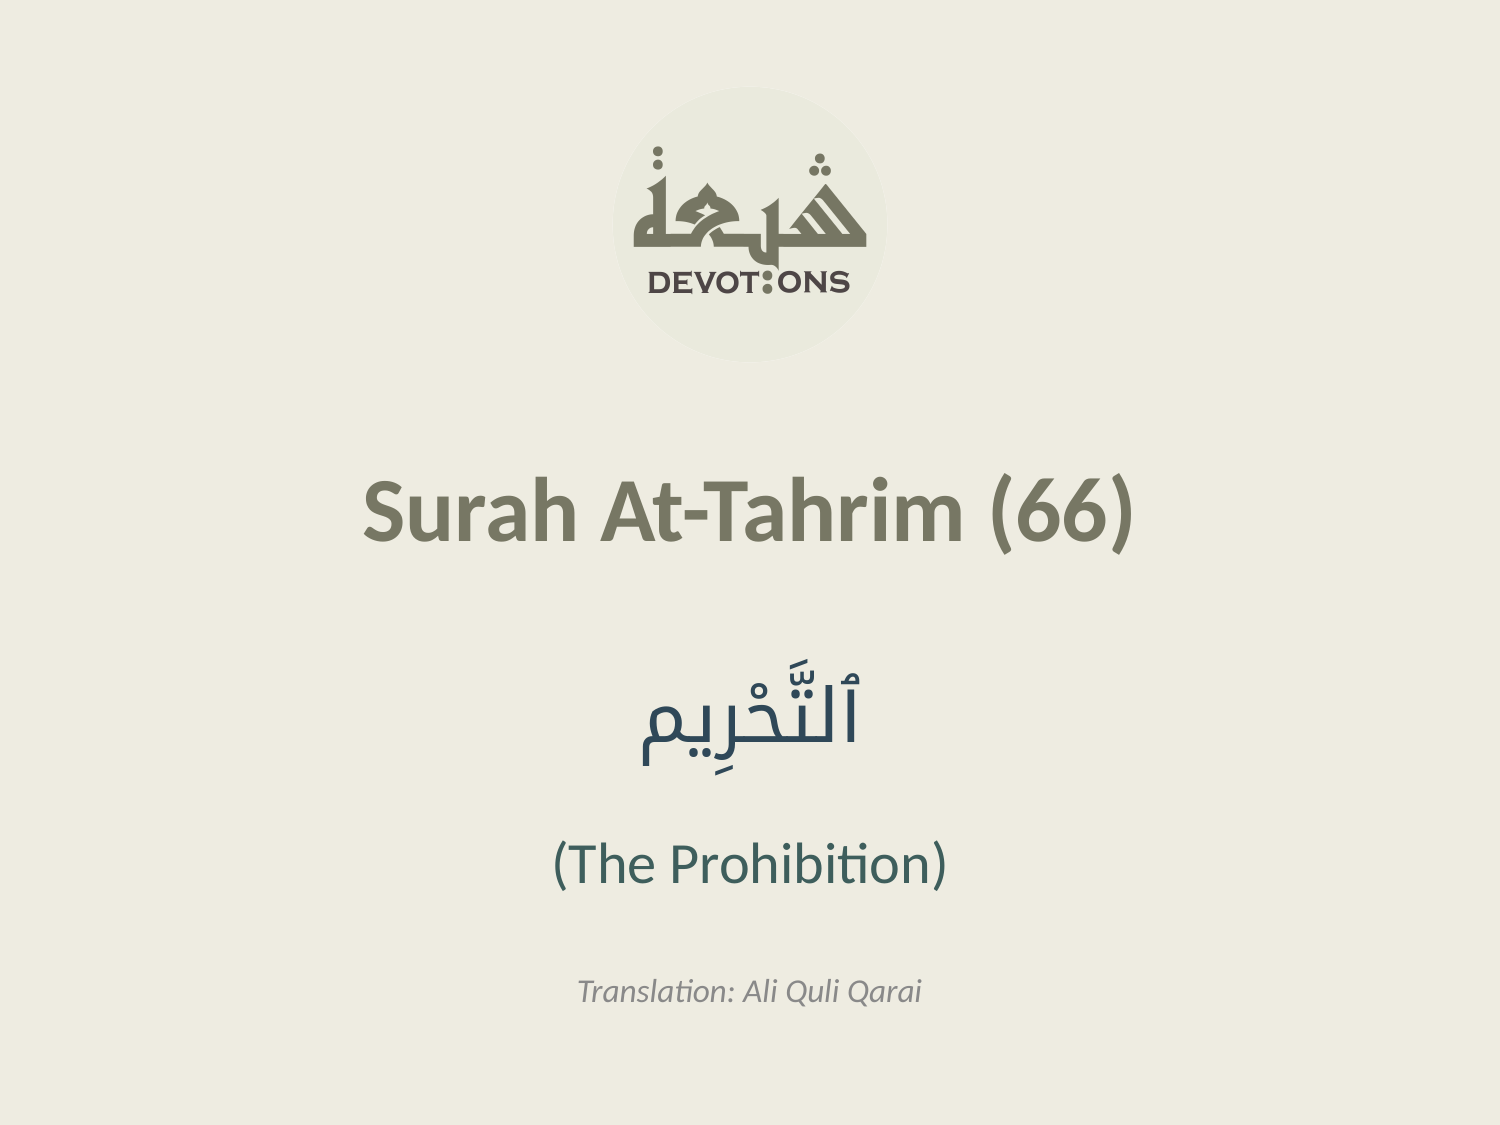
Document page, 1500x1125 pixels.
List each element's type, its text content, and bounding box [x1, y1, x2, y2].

list ٱلتَّحْرِيم [90, 665, 1410, 760]
picture [600, 74, 900, 375]
list Translation: Ali Quli Qarai [90, 961, 1410, 1017]
list (The Prohibition) [90, 819, 1410, 900]
list Surah At-Tahrim (66) [90, 440, 1410, 570]
